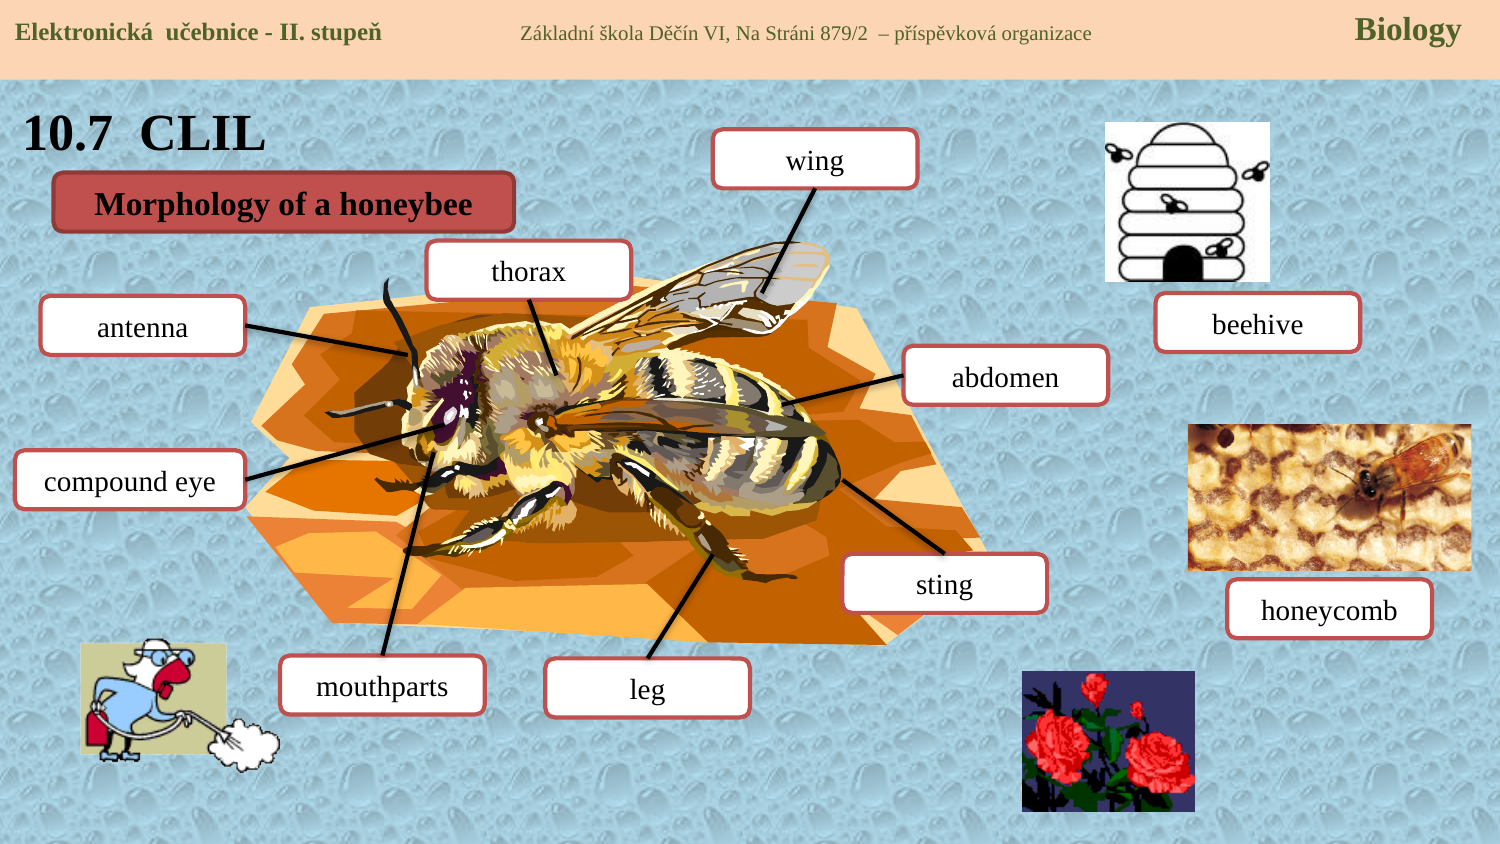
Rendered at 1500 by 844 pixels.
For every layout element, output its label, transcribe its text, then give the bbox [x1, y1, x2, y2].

text_box Elektronická učebnice - II. stupeň Základní škola Děčín VI, Na Stráni 879/2 – příspěvková organizace Biology [0, 0, 1500, 80]
title 10.7 CLIL [7, 80, 302, 179]
text_box honeycomb [1225, 579, 1435, 641]
text_box antenna [38, 293, 239, 358]
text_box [244, 424, 446, 481]
text_box leg [543, 659, 753, 720]
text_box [244, 325, 409, 356]
text_box Morphology of a honeybee [51, 170, 517, 234]
picture [244, 235, 999, 651]
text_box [842, 479, 946, 555]
text_box sting [1004, 551, 1050, 615]
text_box beehive [1153, 290, 1363, 355]
text_box wing [710, 127, 920, 191]
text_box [761, 188, 816, 294]
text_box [382, 451, 434, 656]
picture [1105, 122, 1271, 283]
text_box abdomen [1004, 343, 1111, 407]
text_box compound eye [12, 448, 239, 512]
text_box mouthparts [285, 659, 487, 717]
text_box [528, 299, 557, 376]
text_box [647, 554, 714, 659]
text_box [781, 375, 904, 406]
picture [76, 481, 382, 776]
text_box [1068, 634, 1447, 711]
picture [1187, 424, 1472, 571]
picture [1021, 671, 1195, 813]
